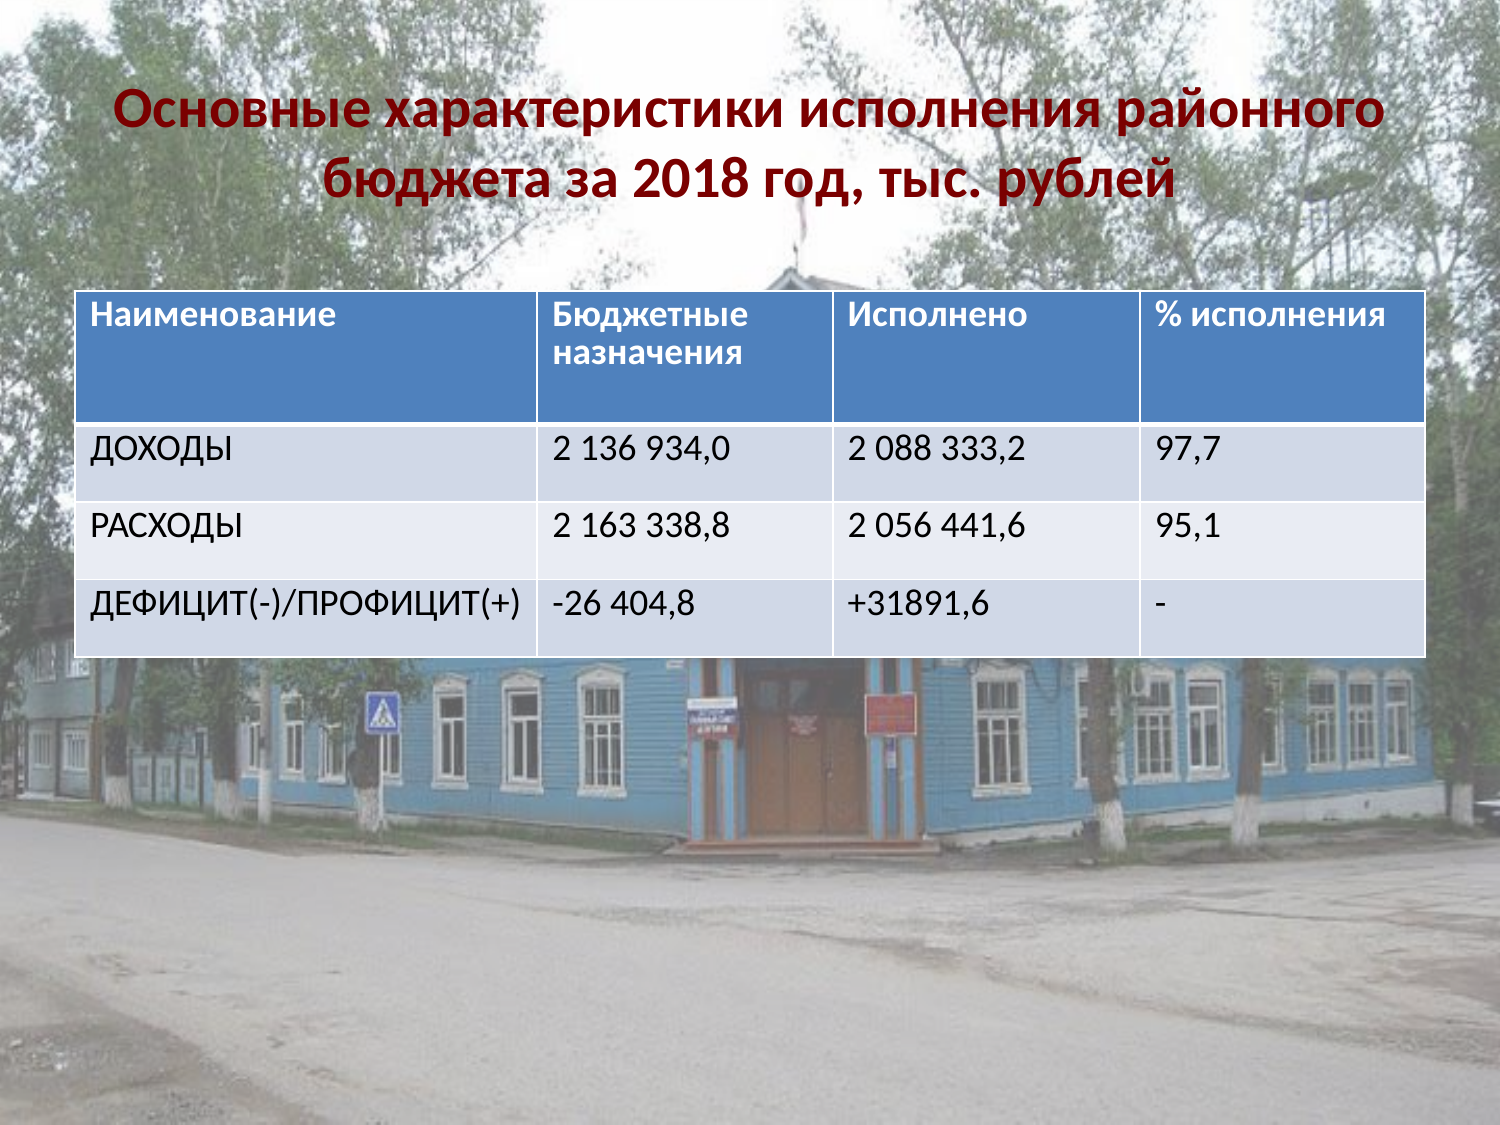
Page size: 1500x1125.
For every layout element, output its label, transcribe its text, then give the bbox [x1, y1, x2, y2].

table_cell 2 088 333,2 [834, 427, 1139, 501]
table_cell ДЕФИЦИТ(-)/ПРОФИЦИТ(+) [76, 580, 536, 656]
table_cell ДОХОДЫ [76, 427, 536, 501]
table_cell +31891,6 [834, 580, 1139, 656]
table_cell 97,7 [1141, 427, 1424, 501]
table_cell 2 136 934,0 [538, 427, 832, 501]
table_cell 2 056 441,6 [834, 503, 1139, 579]
table_header Бюджетные назначения [538, 292, 832, 422]
table_cell РАСХОДЫ [76, 503, 536, 579]
title Основные характеристики исполнения районного бюджета за 2018 год, тыс. рублей [75, 45, 1425, 233]
table_cell -26 404,8 [538, 580, 832, 656]
table_header Исполнено [834, 292, 1139, 422]
table_header % исполнения [1141, 292, 1424, 422]
table_header Наименование [76, 292, 536, 422]
table_cell 2 163 338,8 [0, 0, 1500, 1125]
table_cell 95,1 [1141, 503, 1424, 579]
table_cell - [1141, 580, 1424, 656]
